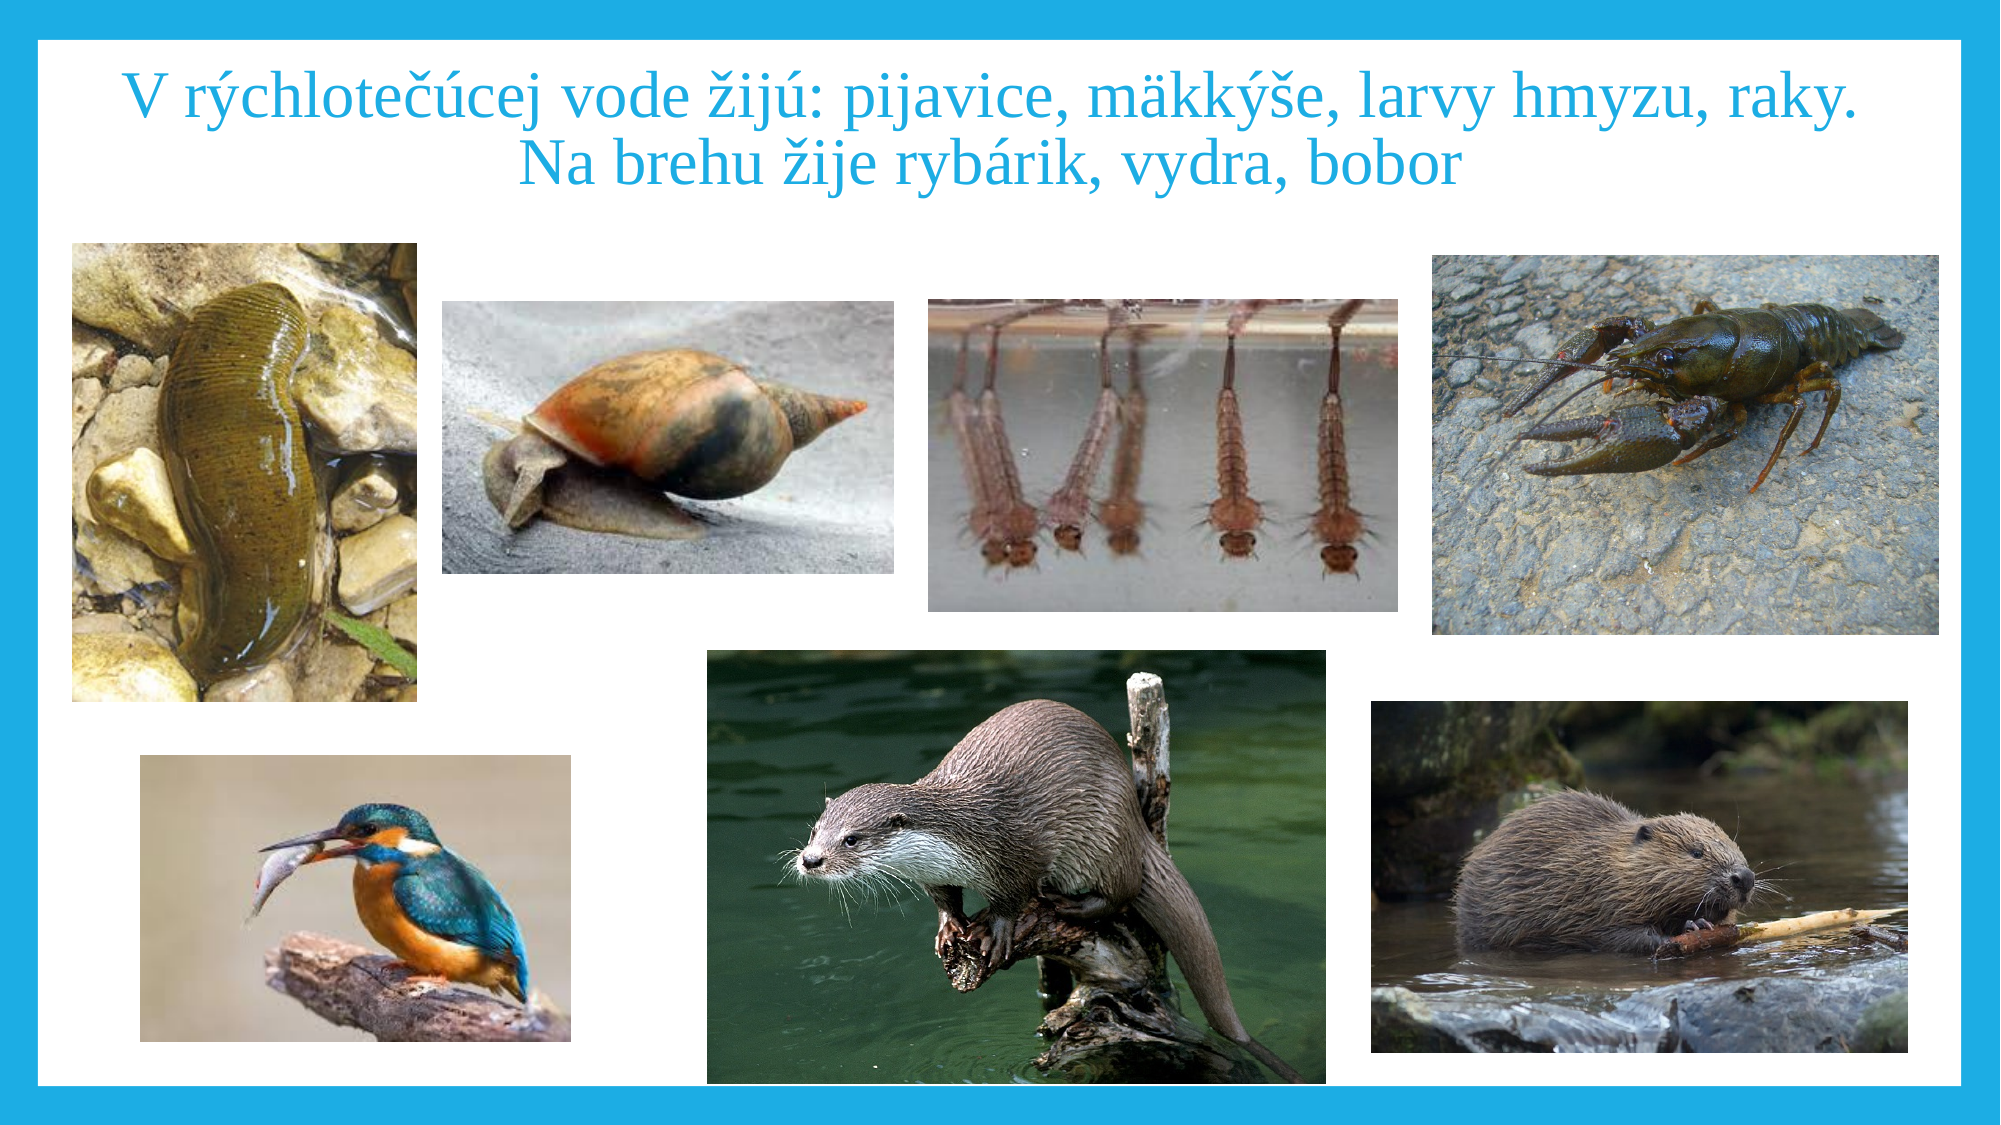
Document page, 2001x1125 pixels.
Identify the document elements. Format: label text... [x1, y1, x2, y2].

picture [1432, 254, 1940, 635]
picture [441, 301, 895, 574]
picture [928, 298, 1398, 612]
picture [72, 242, 417, 702]
picture [1371, 700, 1908, 1054]
picture [707, 650, 1326, 1084]
title V rýchlotečúcej vode žijú: pijavice, mäkkýše, larvy hmyzu, raky. Na brehu žije rybárik, vydra, bobor [44, 26, 1939, 310]
picture [140, 755, 571, 1043]
